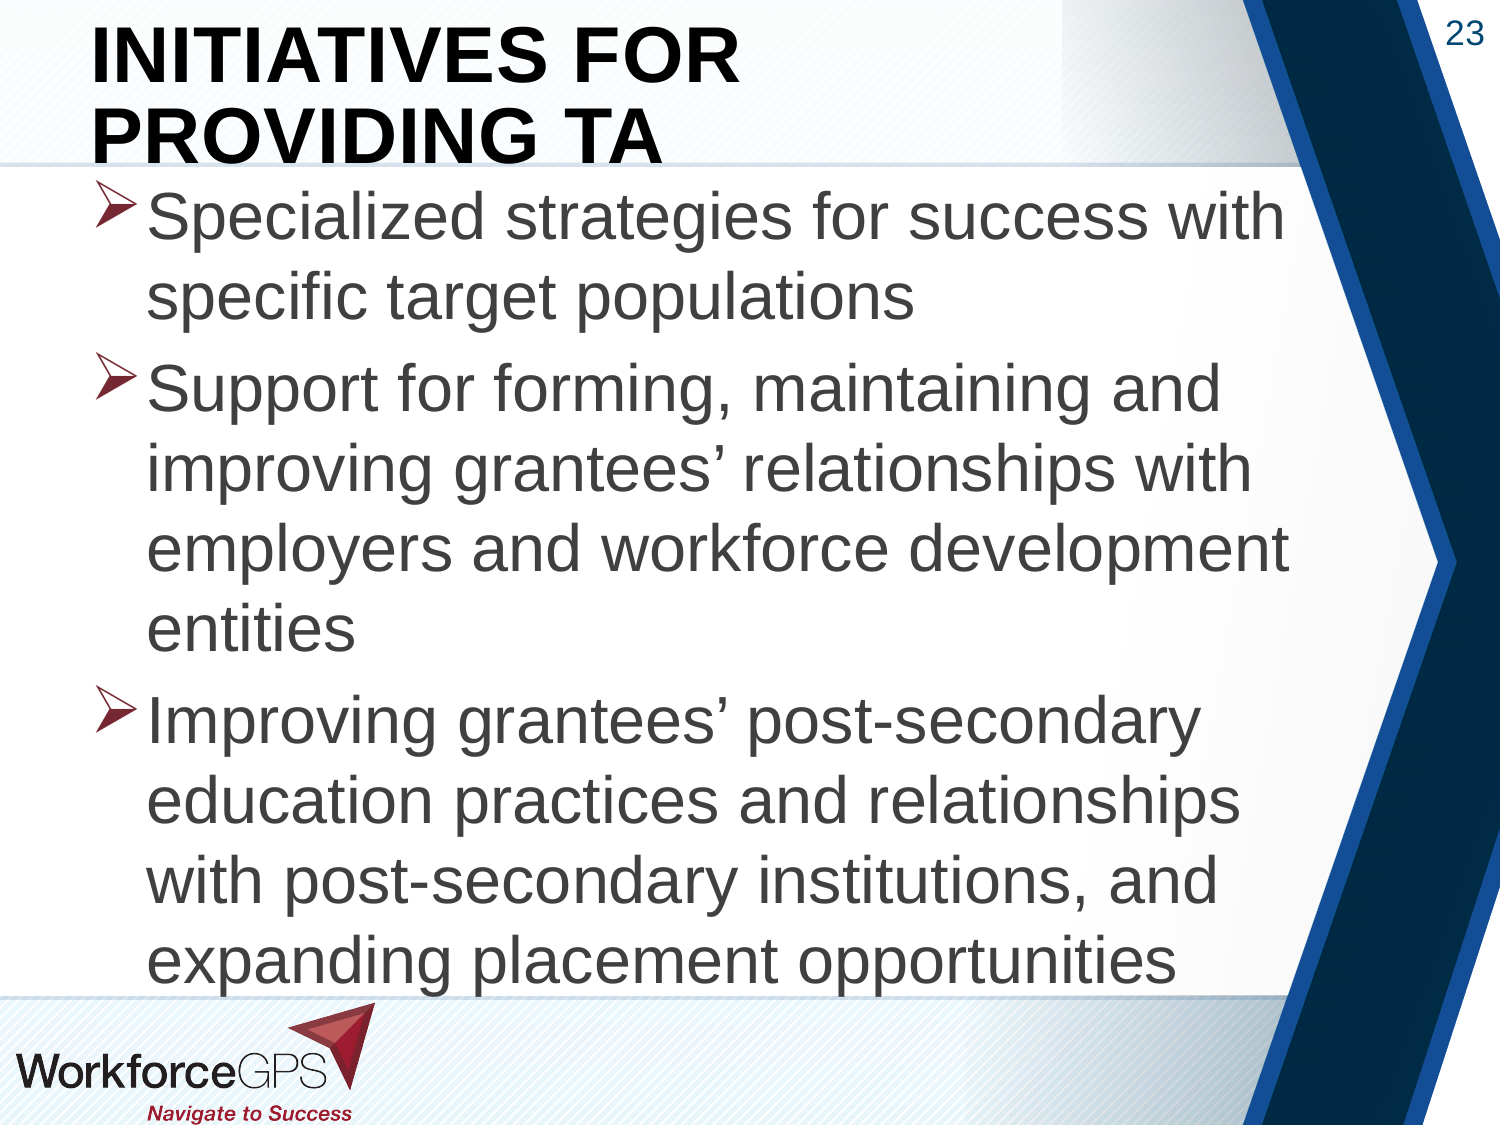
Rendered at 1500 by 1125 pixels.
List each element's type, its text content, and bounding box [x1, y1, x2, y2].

list Specialized strategies for success with specific target populations Support for forming, maintaining and improving grantees’ relationships with employers and workforce development entities Improving grantees’ post-secondary education practices and relationships with post-secondary institutions, and expanding placement opportunities [75, 164, 1356, 1017]
picture [1230, 0, 1500, 1125]
picture [12, 1001, 379, 1125]
title Initiatives for Providing TA [75, 35, 1209, 163]
